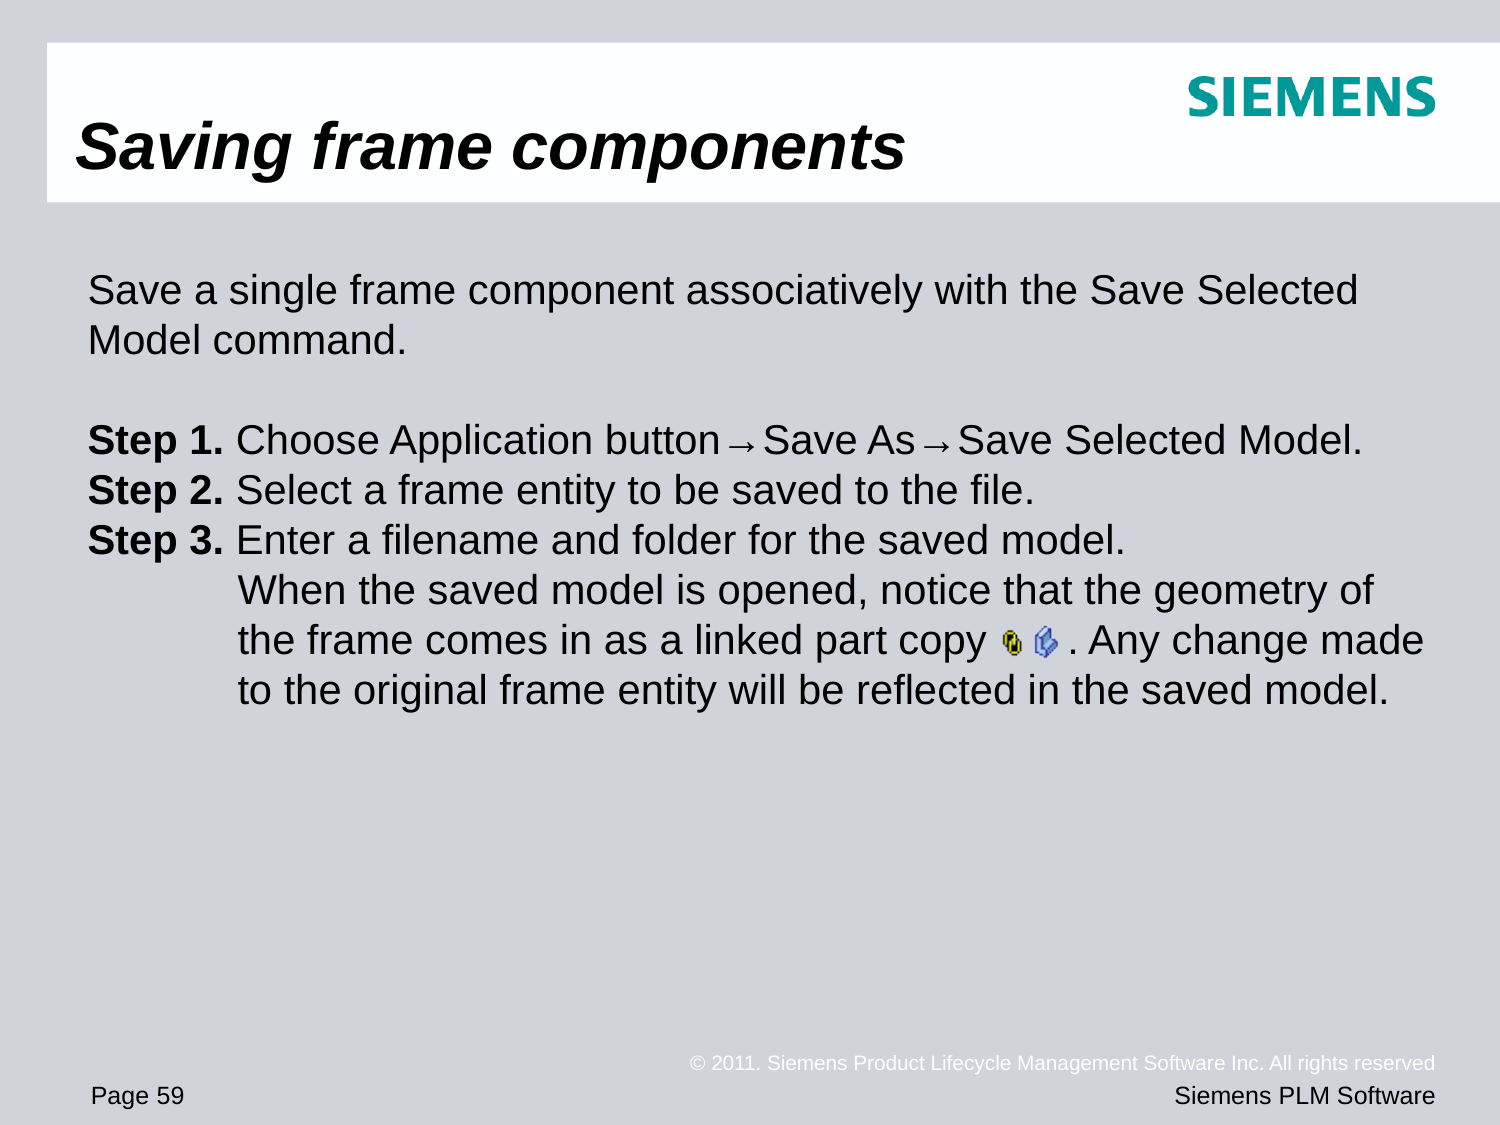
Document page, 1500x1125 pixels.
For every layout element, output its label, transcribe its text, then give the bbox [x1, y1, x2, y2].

picture [1181, 69, 1444, 123]
picture [999, 624, 1063, 663]
list Save a single frame component associatively with the Save Selected Model command. Step 1. Choose Application button→Save As→Save Selected Model. Step 2. Select a frame entity to be saved to the file. Step 3. Enter a filename and folder for the saved model. When the saved model is opened, notice that the geometry of the frame comes in as a linked part copy . Any change made to the original frame entity will be reflected in the saved model. [87, 262, 1438, 1013]
title Saving frame components [74, 49, 1095, 183]
